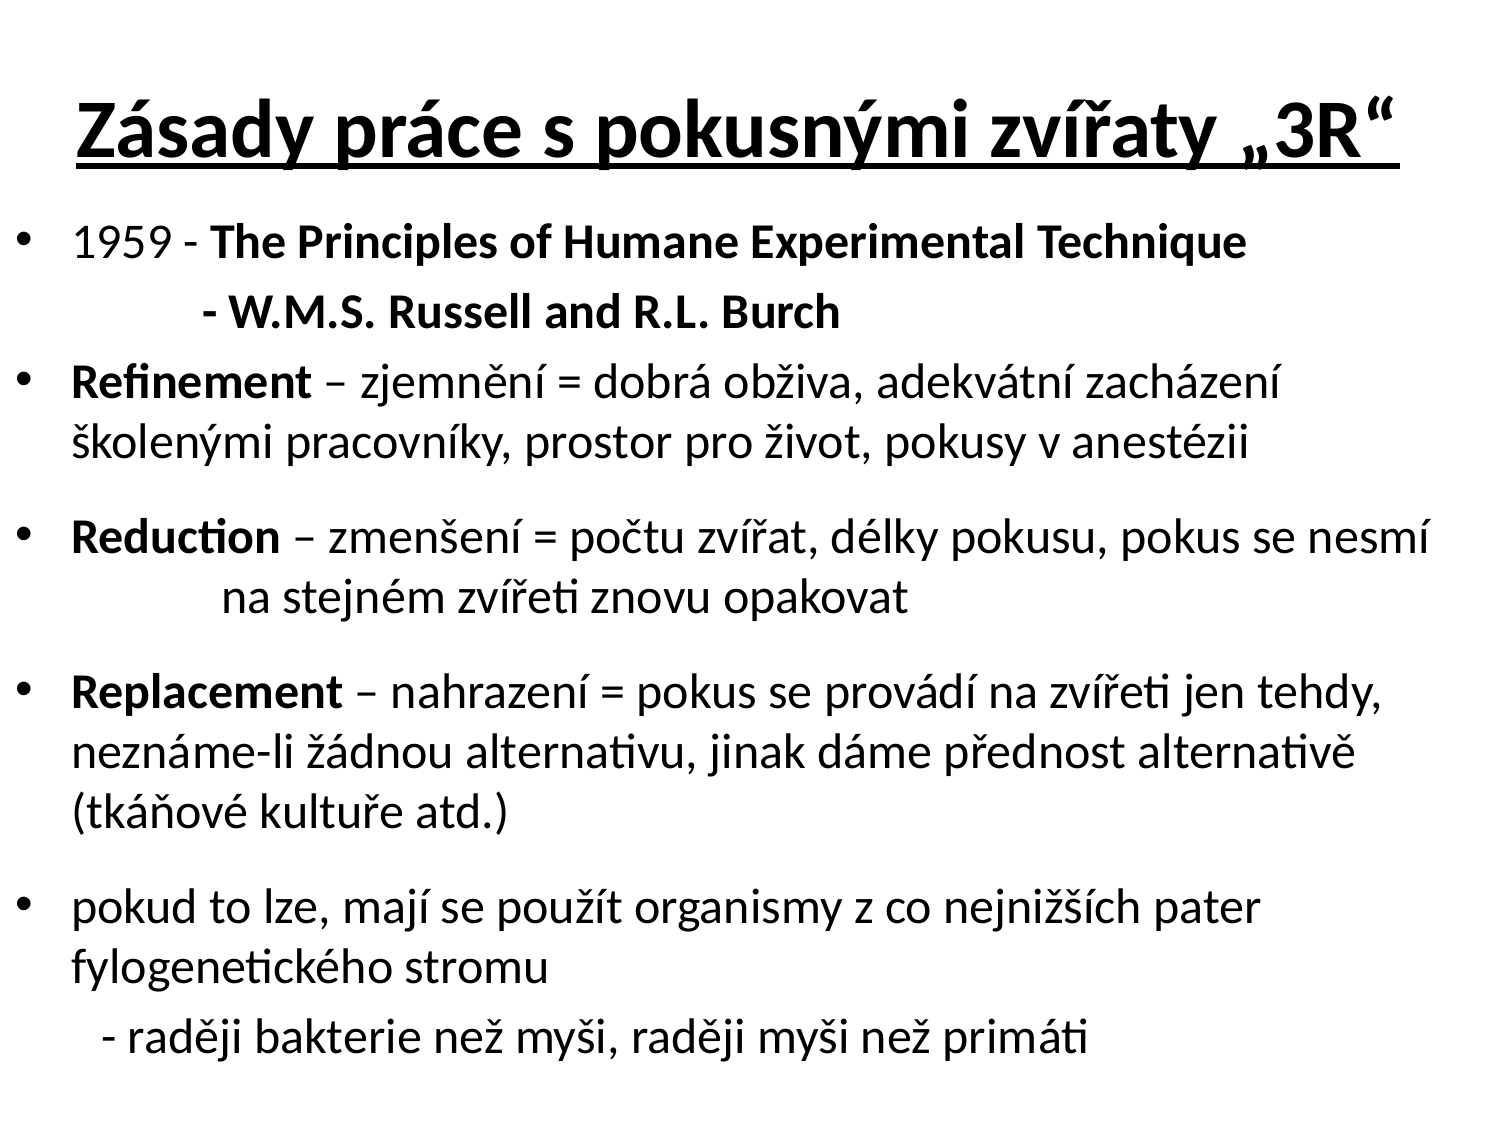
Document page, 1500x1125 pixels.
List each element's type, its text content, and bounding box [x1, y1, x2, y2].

list 1959 - The Principles of Humane Experimental Technique - W.M.S. Russell and R.L. Burch Refinement – zjemnění = dobrá obživa, adekvátní zacházení školenými pracovníky, prostor pro život, pokusy v anestézii Reduction – zmenšení = počtu zvířat, délky pokusu, pokus se nesmí na stejném zvířeti znovu opakovat Replacement – nahrazení = pokus se provádí na zvířeti jen tehdy, neznáme-li žádnou alternativu, jinak dáme přednost alternativě (tkáňové kultuře atd.) pokud to lze, mají se použít organismy z co nejnižších pater fylogenetického stromu - raději bakterie než myši, raději myši než primáti [0, 200, 1500, 1118]
title Zásady práce s pokusnými zvířaty „3R“ [0, 30, 1500, 200]
